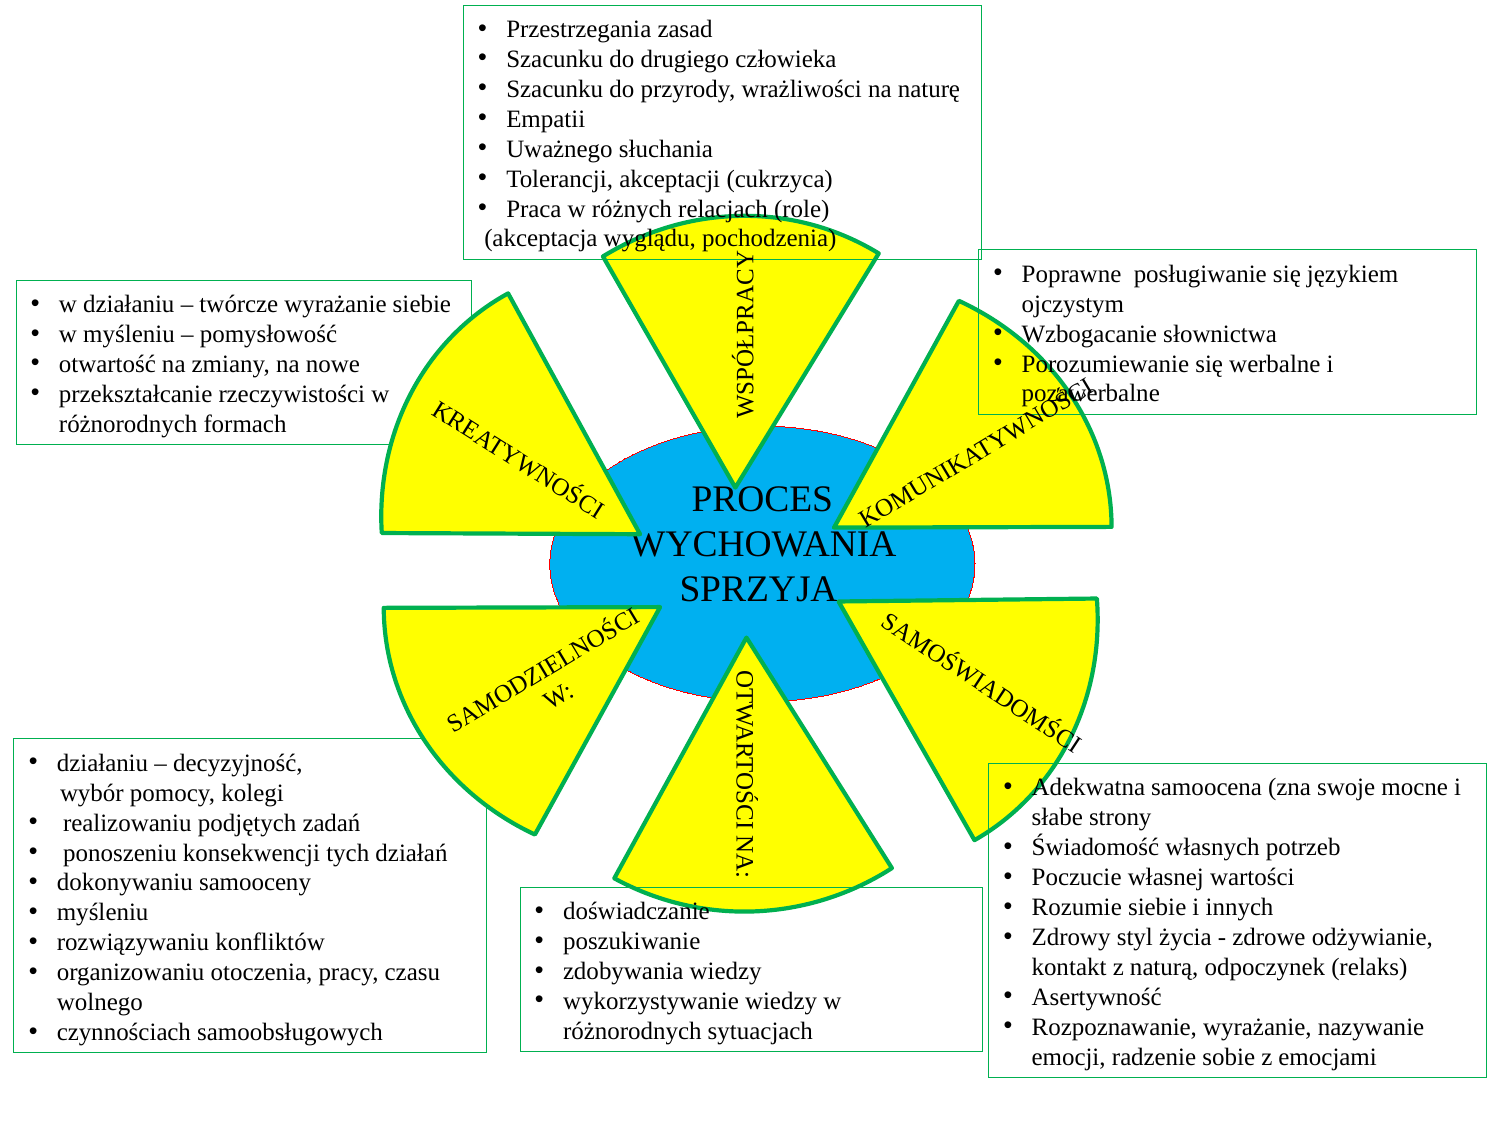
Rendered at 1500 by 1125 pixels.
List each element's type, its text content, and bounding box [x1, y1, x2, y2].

text_box WSPÓŁPRACY [712, 221, 774, 448]
text_box [379, 291, 623, 537]
text_box doświadczanie poszukiwanie zdobywania wiedzy wykorzystywanie wiedzy w różnorodnych sytuacjach [520, 887, 983, 1052]
text_box w działaniu – twórcze wyrażanie siebie w myśleniu – pomysłowość otwartość na zmiany, na nowe przekształcanie rzeczywistości w różnorodnych formach [16, 280, 472, 445]
text_box działaniu – decyzyjność, wybór pomocy, kolegi realizowaniu podjętych zadań ponoszeniu konsekwencji tych działań dokonywaniu samooceny myśleniu rozwiązywaniu konfliktów organizowaniu otoczenia, pracy, czasu wolnego czynnościach samoobsługowych [13, 738, 487, 1053]
text_box Adekwatna samoocena (zna swoje mocne i słabe strony Świadomość własnych potrzeb Poczucie własnej wartości Rozumie siebie i innych Zdrowy styl życia - zdrowe odżywianie, kontakt z naturą, odpoczynek (relaks) Asertywność Rozpoznawanie, wyrażanie, nazywanie emocji, radzenie sobie z emocjami [988, 763, 1487, 1078]
text_box [836, 598, 1060, 843]
text_box SAMOŚWIADOMŚCI [860, 590, 1105, 773]
text_box [889, 415, 1114, 530]
text_box [602, 260, 763, 490]
text_box SAMODZIELNOŚCI W: [417, 582, 682, 782]
text_box Poprawne posługiwanie się językiem ojczystym Wzbogacanie słownictwa Porozumiewanie się werbalne i pozawerbalne [978, 249, 1477, 415]
text_box Przestrzegania zasad Szacunku do drugiego człowieka Szacunku do przyrody, wrażliwości na naturę Empatii Uważnego słuchania Tolerancji, akceptacji (cukrzyca) Praca w różnych relacjach (role) (akceptacja wyglądu, pochodzenia) [463, 5, 982, 260]
text_box [381, 605, 621, 837]
text_box PROCES WYCHOWANIA SPRZYJA [549, 426, 976, 701]
text_box [774, 260, 878, 429]
text_box [769, 669, 894, 887]
text_box [832, 517, 845, 530]
text_box [612, 674, 724, 887]
text_box KREATYWNOŚCI [411, 379, 658, 558]
text_box KOMUNIKATYWNOŚCI [834, 354, 1116, 548]
text_box OTWARTOŚCI NA: [724, 633, 769, 897]
text_box [898, 596, 1100, 720]
text_box [845, 298, 990, 502]
